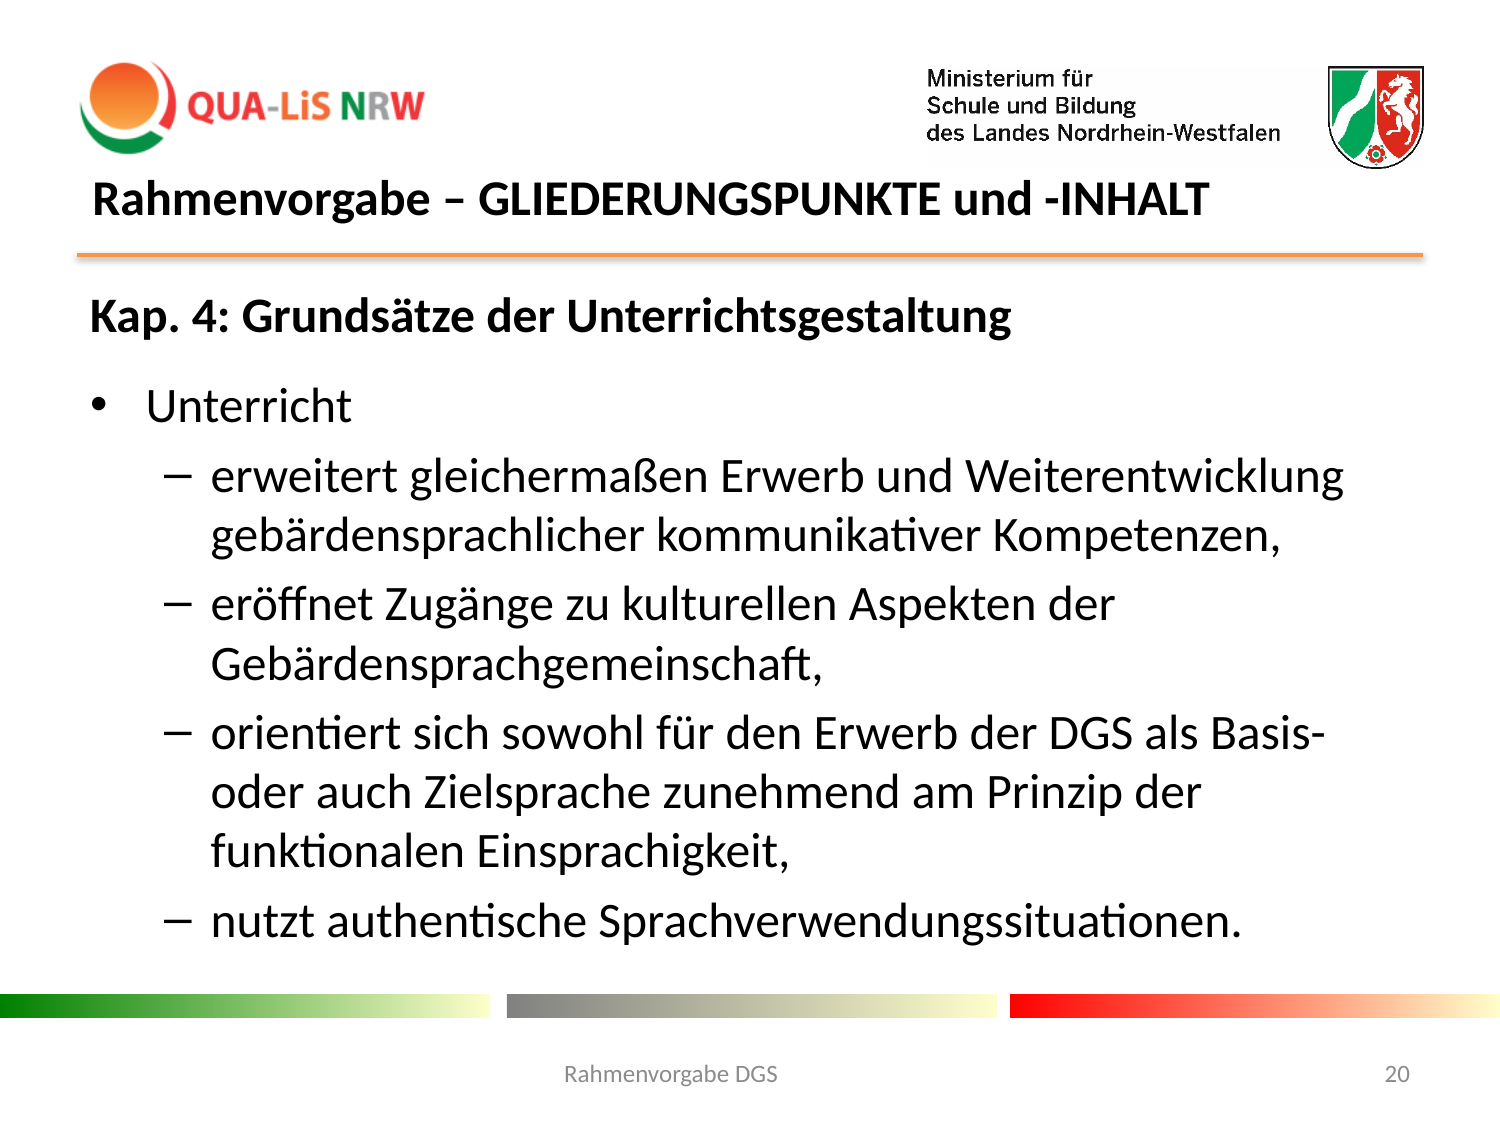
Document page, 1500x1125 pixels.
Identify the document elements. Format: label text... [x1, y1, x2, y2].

slide_number 20 [1328, 1042, 1425, 1103]
title Rahmenvorgabe – GLIEDERUNGSPUNKTE und -INHALT [77, 147, 1353, 243]
footer Rahmenvorgabe DGS [549, 1021, 1022, 1124]
picture [77, 55, 431, 147]
list Kap. 4: Grundsätze der Unterrichtsgestaltung Unterricht erweitert gleichermaßen Erwerb und Weiterentwicklung gebärdensprachlicher kommunikativer Kompetenzen, eröffnet Zugänge zu kulturellen Aspekten der Gebärdensprachgemeinschaft, orientiert sich sowohl für den Erwerb der DGS als Basis- oder auch Zielsprache zunehmend am Prinzip der funktionalen Einsprachigkeit, nutzt authentische Sprachverwendungssituationen. [75, 267, 1425, 956]
picture [927, 66, 1424, 169]
